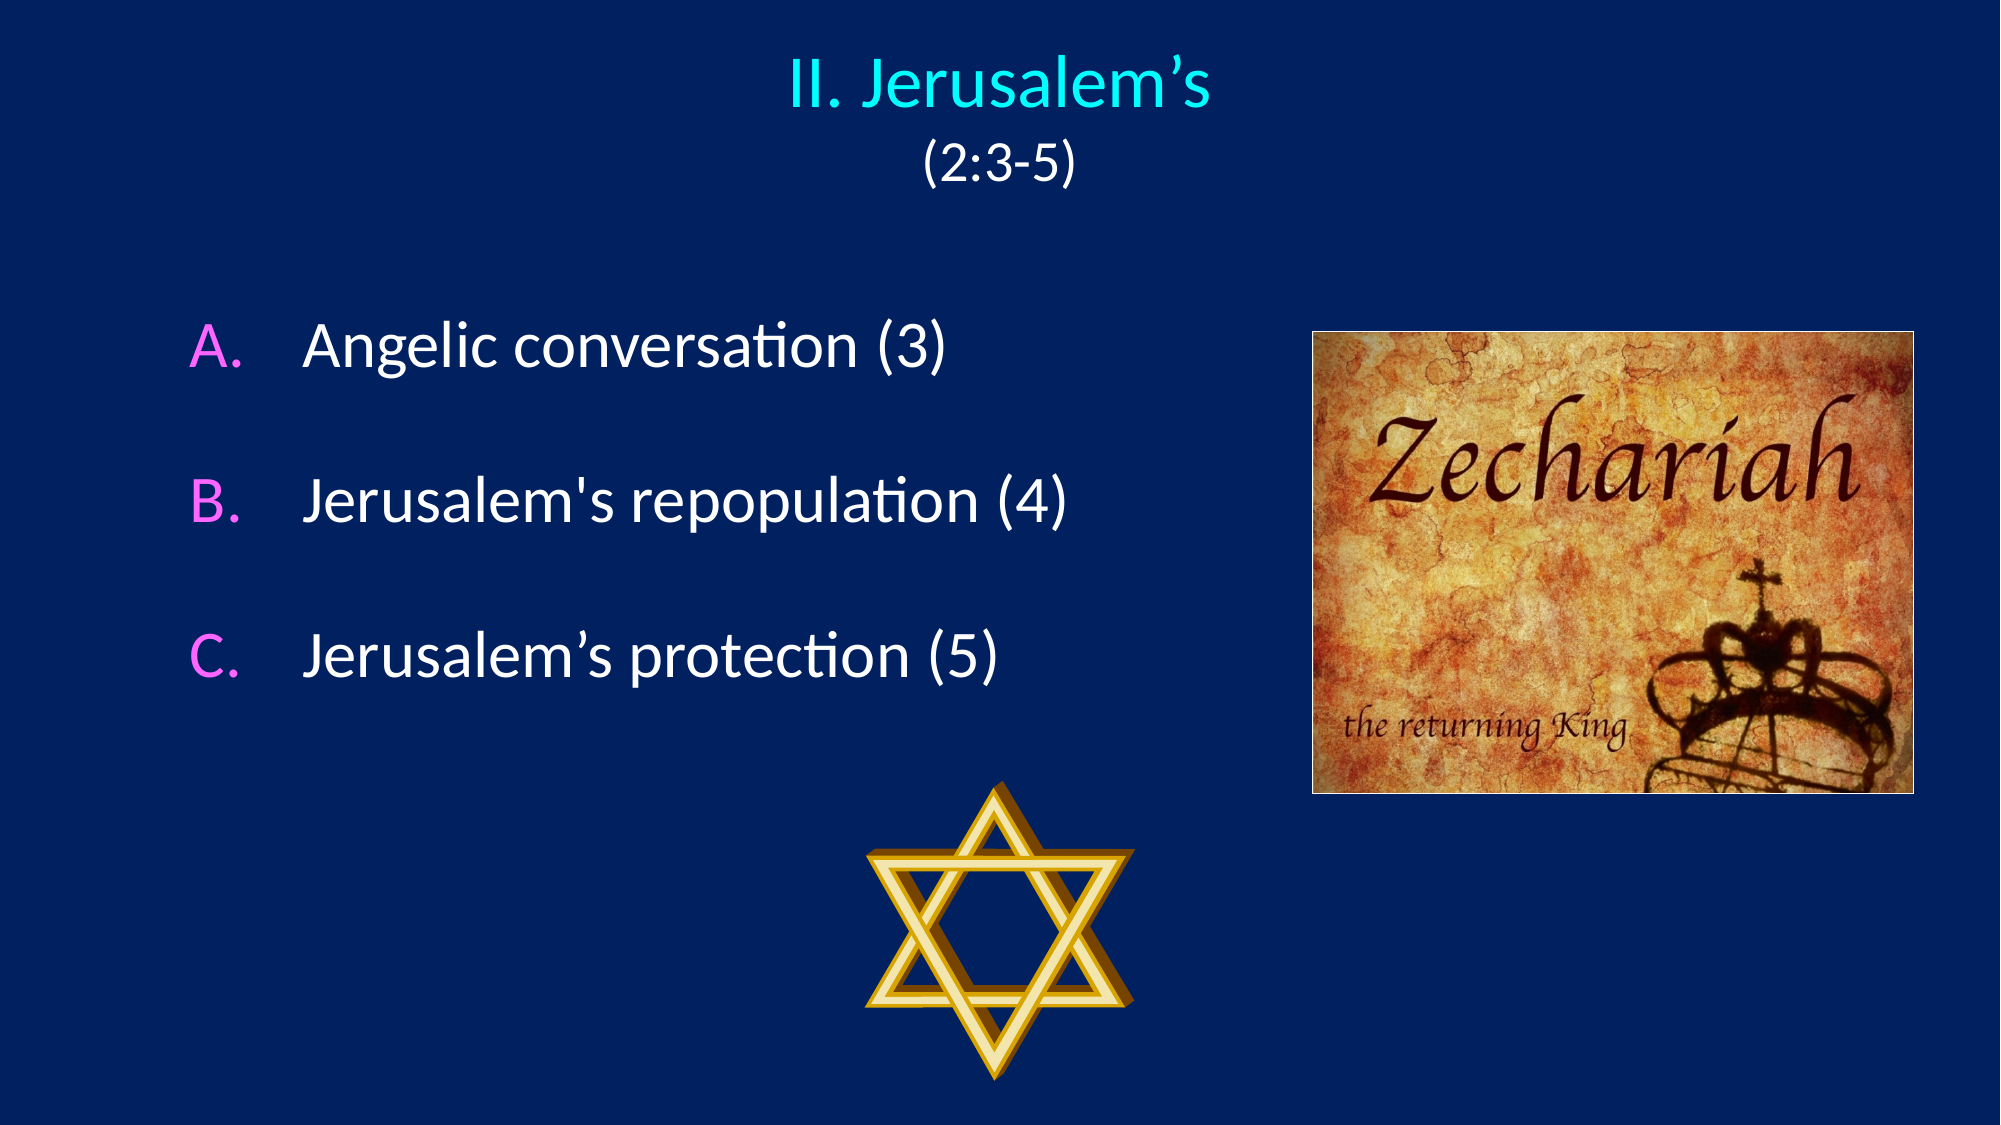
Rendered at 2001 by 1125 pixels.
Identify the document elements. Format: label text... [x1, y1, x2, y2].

picture [864, 780, 1136, 1081]
text_box Angelic conversation (3) Jerusalem's repopulation (4) Jerusalem’s protection (5) [174, 293, 1088, 832]
title II. Jerusalem’s (2:3-5) [150, 37, 1850, 188]
picture [1312, 330, 1914, 794]
